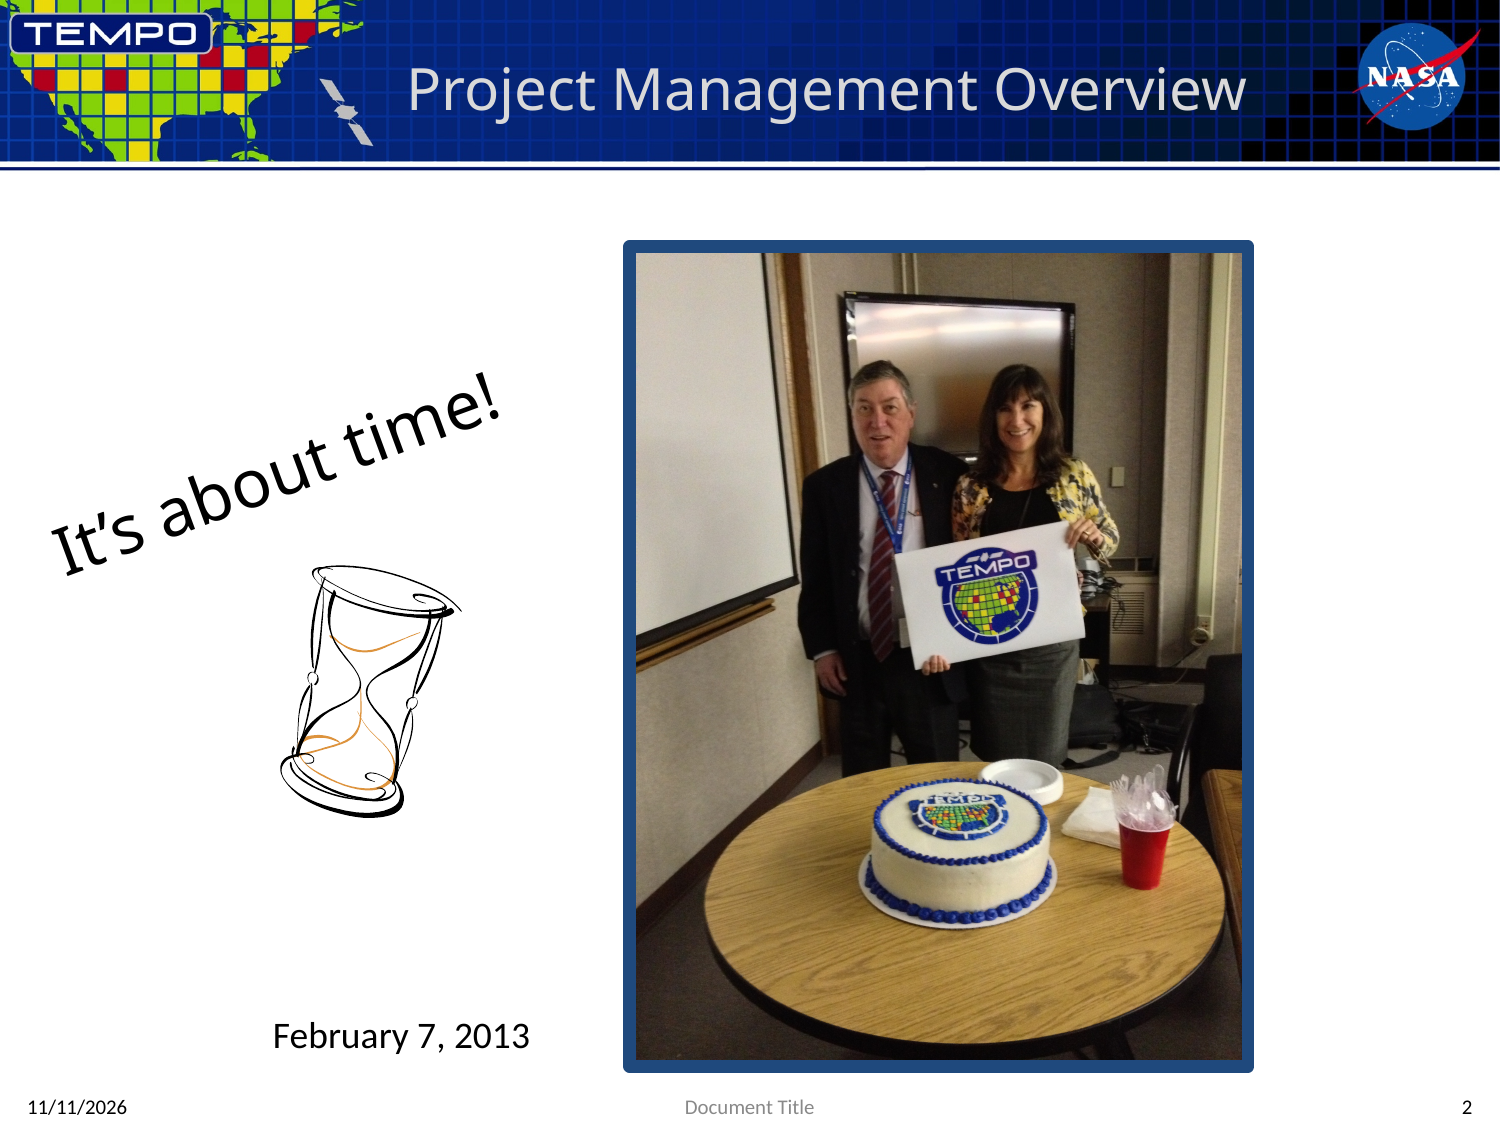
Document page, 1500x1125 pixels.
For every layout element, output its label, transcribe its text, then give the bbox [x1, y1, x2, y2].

title Project Management Overview [312, 45, 1342, 150]
picture [272, 564, 463, 819]
text_box February 7, 2013 [258, 1003, 605, 1064]
text_box It’s about time! [25, 300, 630, 602]
picture [0, 0, 1500, 175]
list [635, 252, 1242, 1061]
